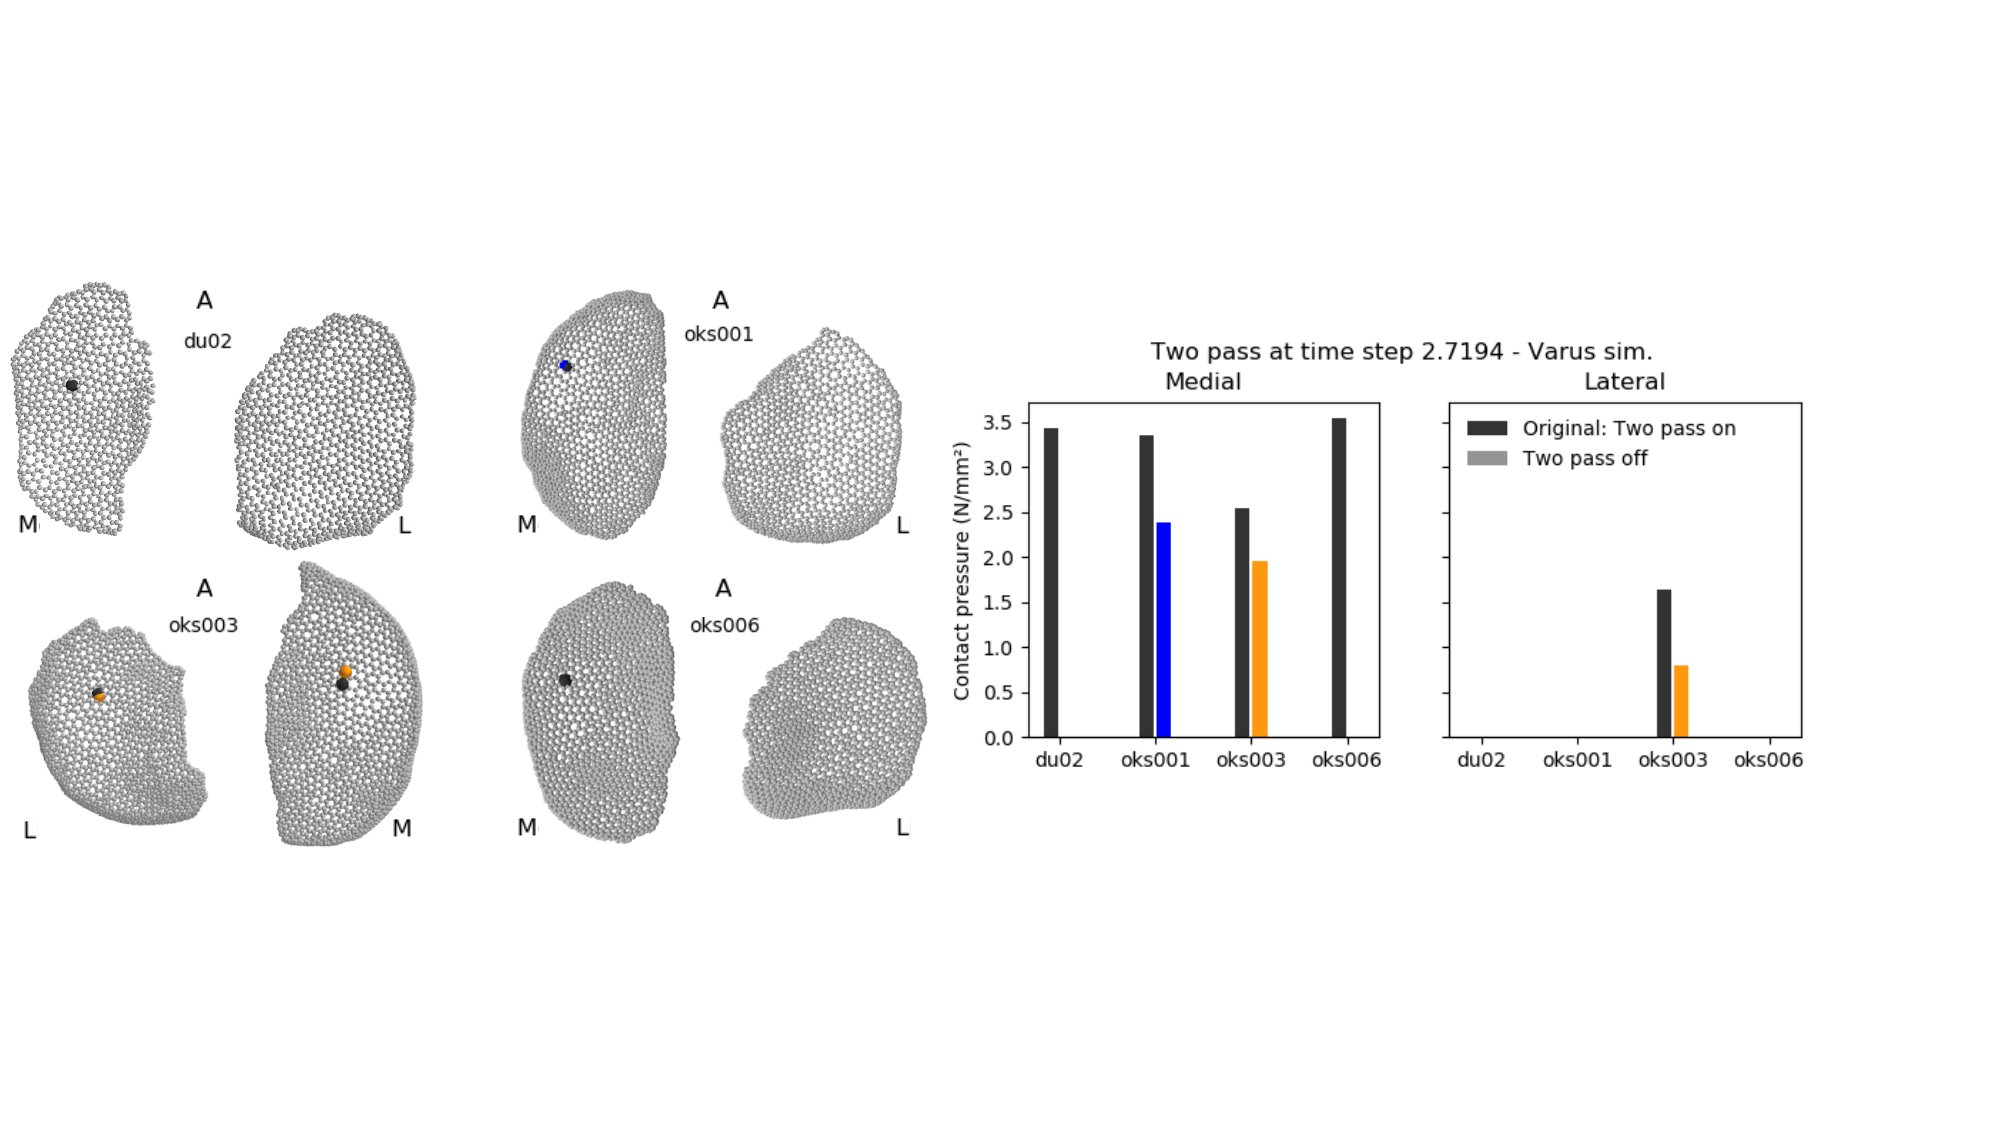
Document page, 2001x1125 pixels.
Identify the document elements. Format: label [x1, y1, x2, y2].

picture [470, 214, 1902, 853]
picture [0, 275, 468, 929]
